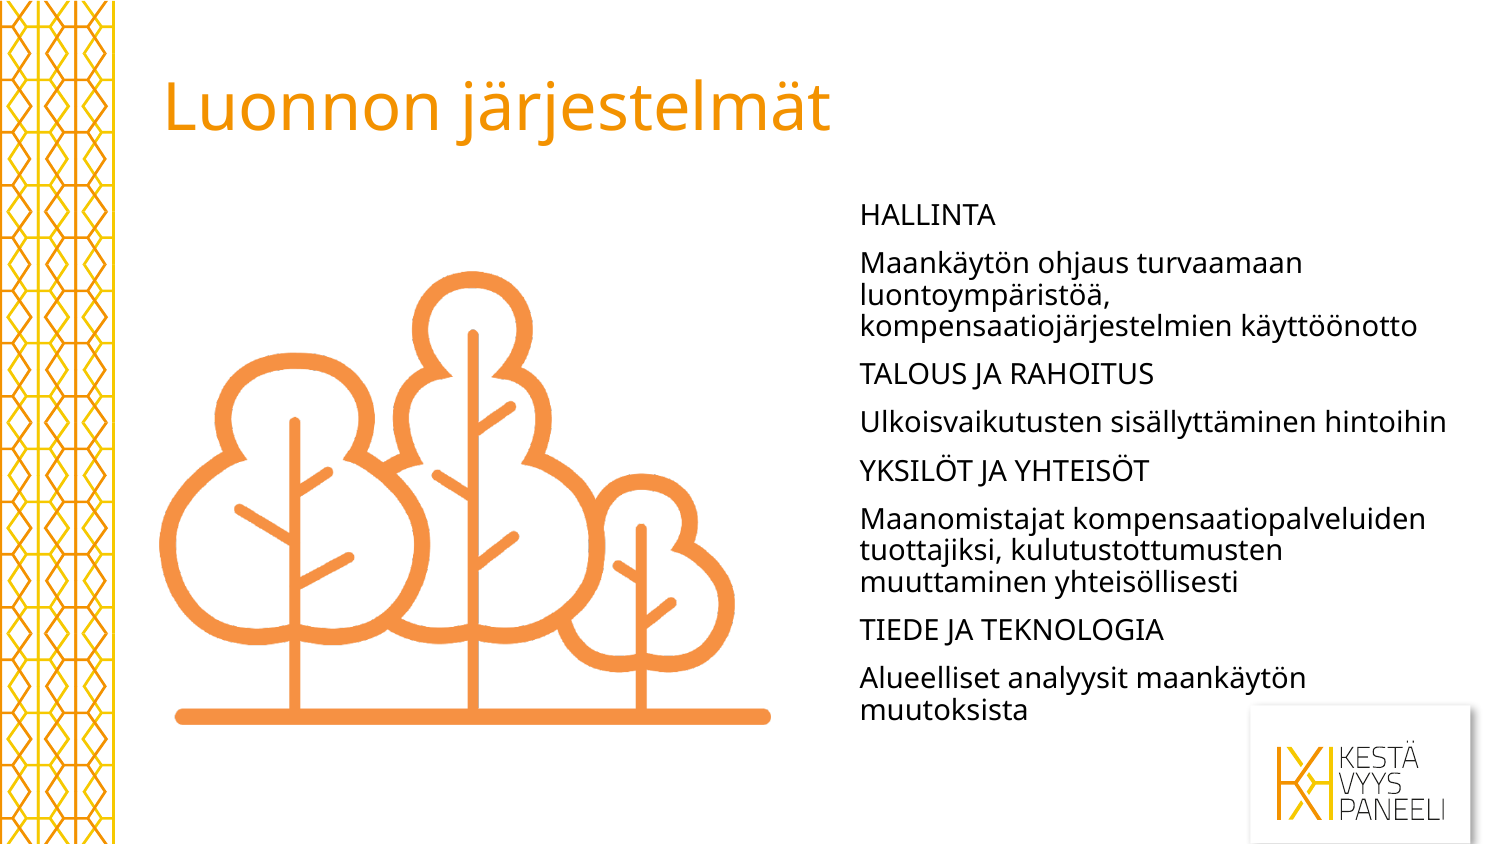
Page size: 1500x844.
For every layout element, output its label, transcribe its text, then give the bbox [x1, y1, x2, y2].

text_box HALLINTA Maankäytön ohjaus turvaamaan luontoympäristöä, kompensaatiojärjestelmien käyttöönotto TALOUS JA RAHOITUS Ulkoisvaikutusten sisällyttäminen hintoihin YKSILÖT JA YHTEISÖT Maanomistajat kompensaatiopalveluiden tuottajiksi, kulutustottumusten muuttaminen yhteisöllisesti TIEDE JA TEKNOLOGIA Alueelliset analyysit maankäytön muutoksista [844, 182, 1473, 745]
title Luonnon järjestelmät [147, 33, 1425, 175]
picture [159, 271, 772, 725]
